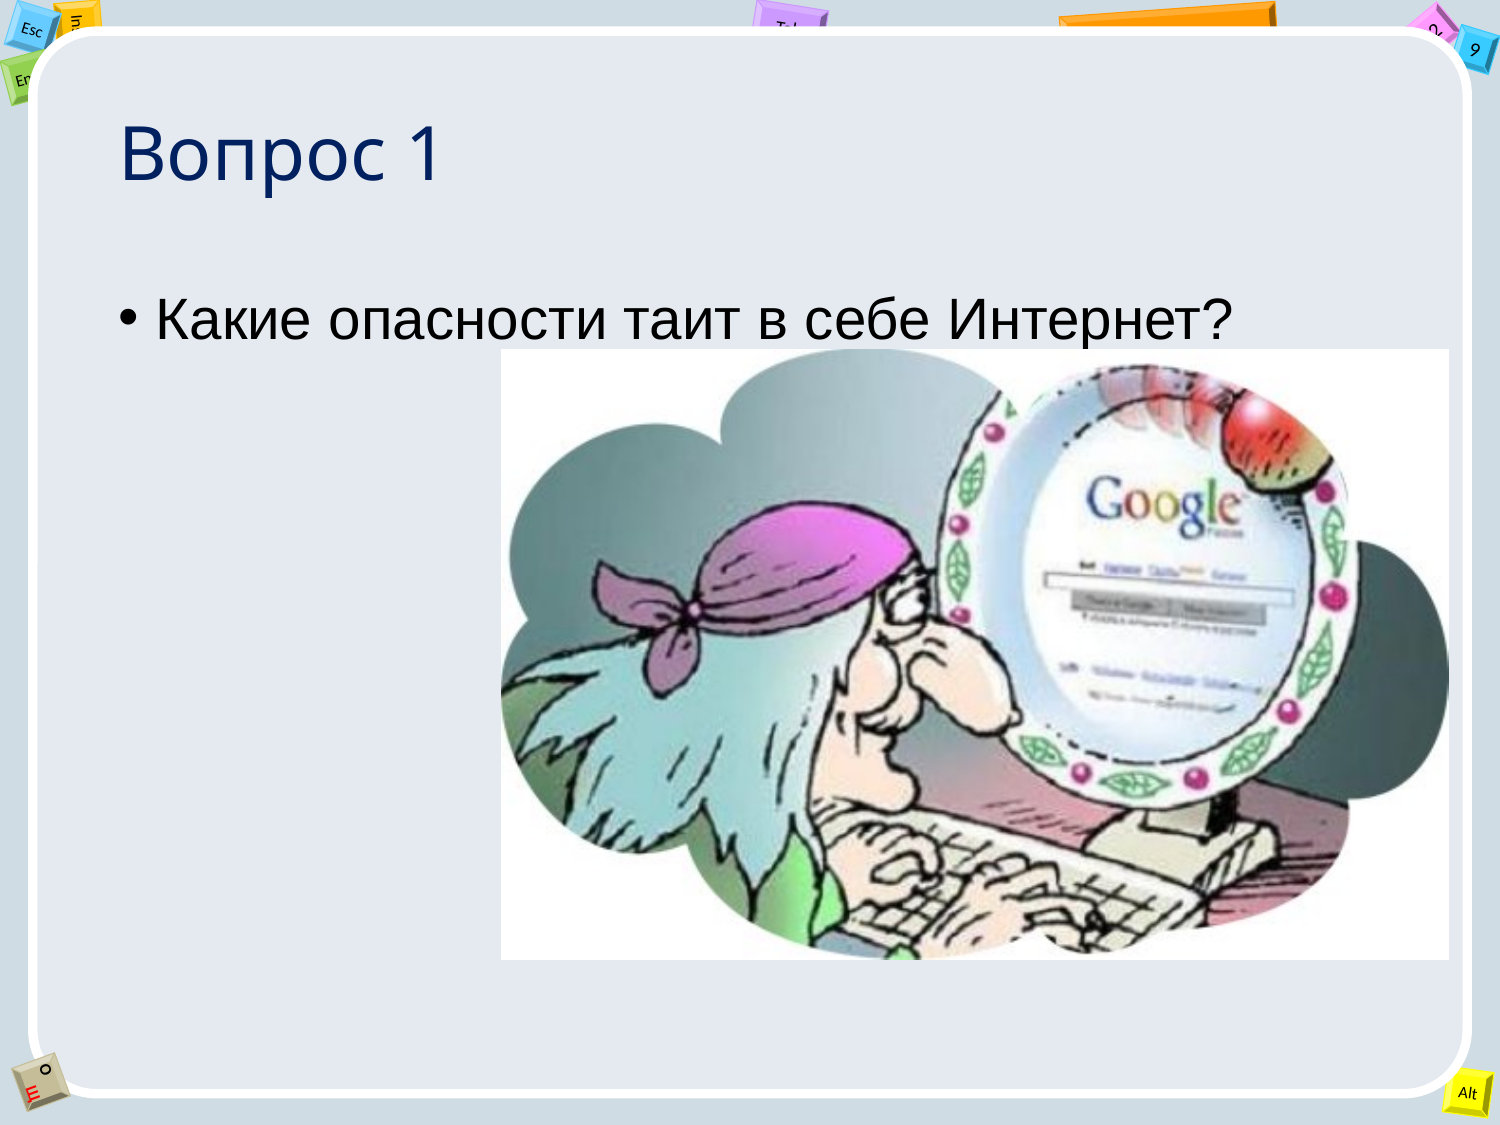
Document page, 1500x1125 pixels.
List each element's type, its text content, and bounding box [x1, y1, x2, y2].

list Какие опасности таит в себе Интернет? [102, 281, 1398, 1014]
picture [501, 349, 1449, 960]
title Вопрос 1 [103, 47, 1397, 265]
